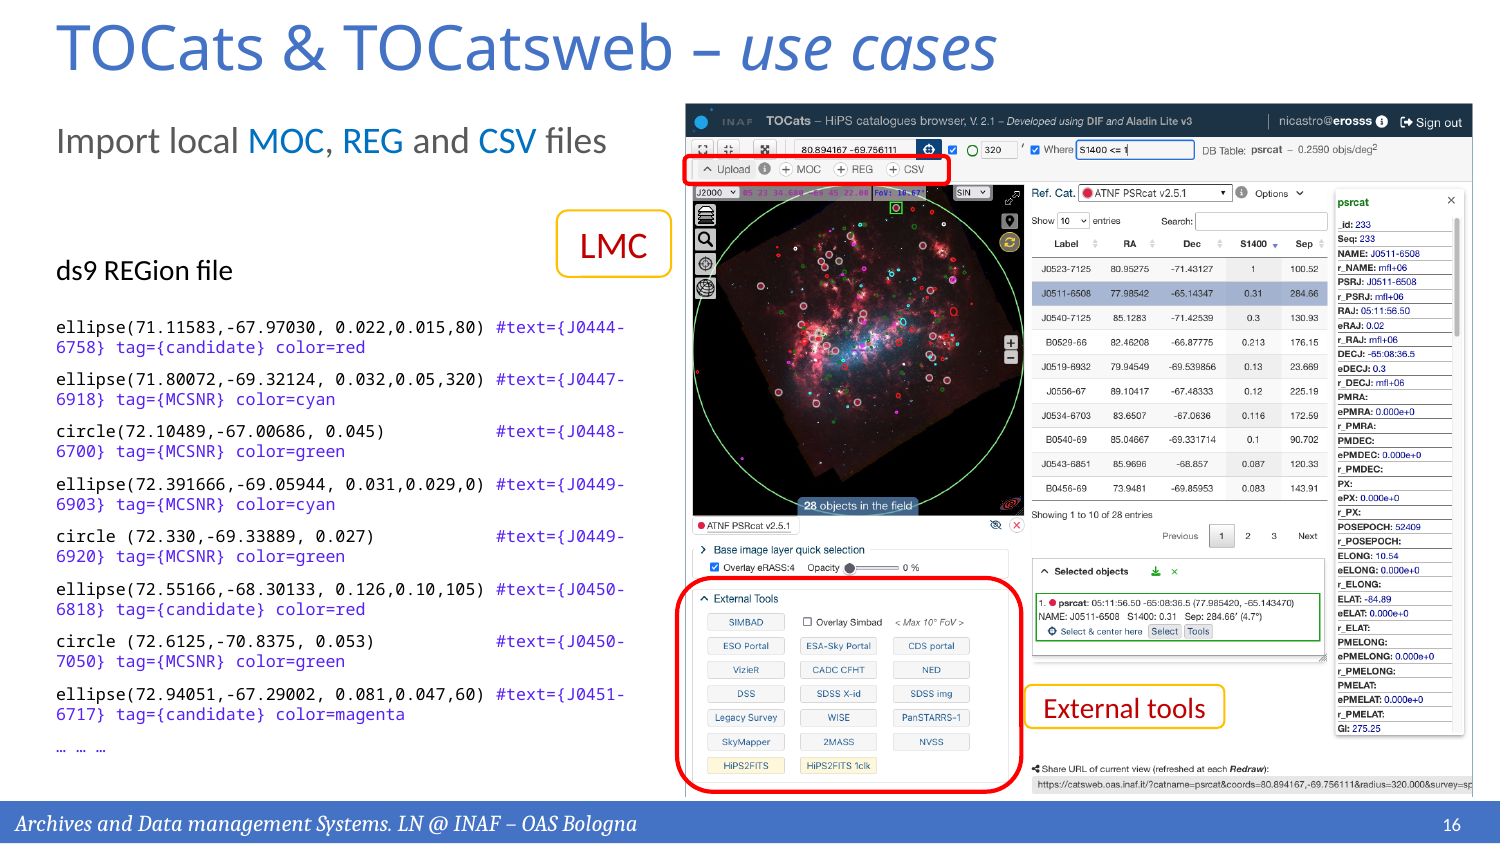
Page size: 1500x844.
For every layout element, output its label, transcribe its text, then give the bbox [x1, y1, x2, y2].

text_box Import local MOC, REG and CSV files [41, 108, 628, 169]
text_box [677, 102, 1474, 797]
text_box ellipse(71.11583,-67.97030, 0.022,0.015,80) #text={J0444-6758} tag={candidate} color=red ellipse(71.80072,-69.32124, 0.032,0.05,320) #text={J0447-6918} tag={MCSNR} color=cyan circle(72.10489,-67.00686, 0.045) #text={J0448-6700} tag={MCSNR} color=green ellipse(72.391666,-69.05944, 0.031,0.029,0) #text={J0449-6903} tag={MCSNR} color=cyan circle (72.330,-69.33889, 0.027) #text={J0449-6920} tag={MCSNR} color=green ellipse(72.55166,-68.30133, 0.126,0.10,105) #text={J0450-6818} tag={candidate} color=red circle (72.6125,-70.8375, 0.053) #text={J0450-7050} tag={MCSNR} color=green ellipse(72.94051,-67.29002, 0.081,0.047,60) #text={J0451-6717} tag={candidate} color=magenta … … … [41, 309, 658, 764]
text_box LMC [555, 209, 673, 278]
slide_number 16 [1417, 809, 1477, 839]
text_box Archives and Data management Systems. LN @ INAF – OAS Bologna [0, 801, 1500, 844]
text_box ds9 REGion file [41, 243, 277, 294]
text_box TOCats & TOCatsweb – use cases [41, 9, 1459, 99]
